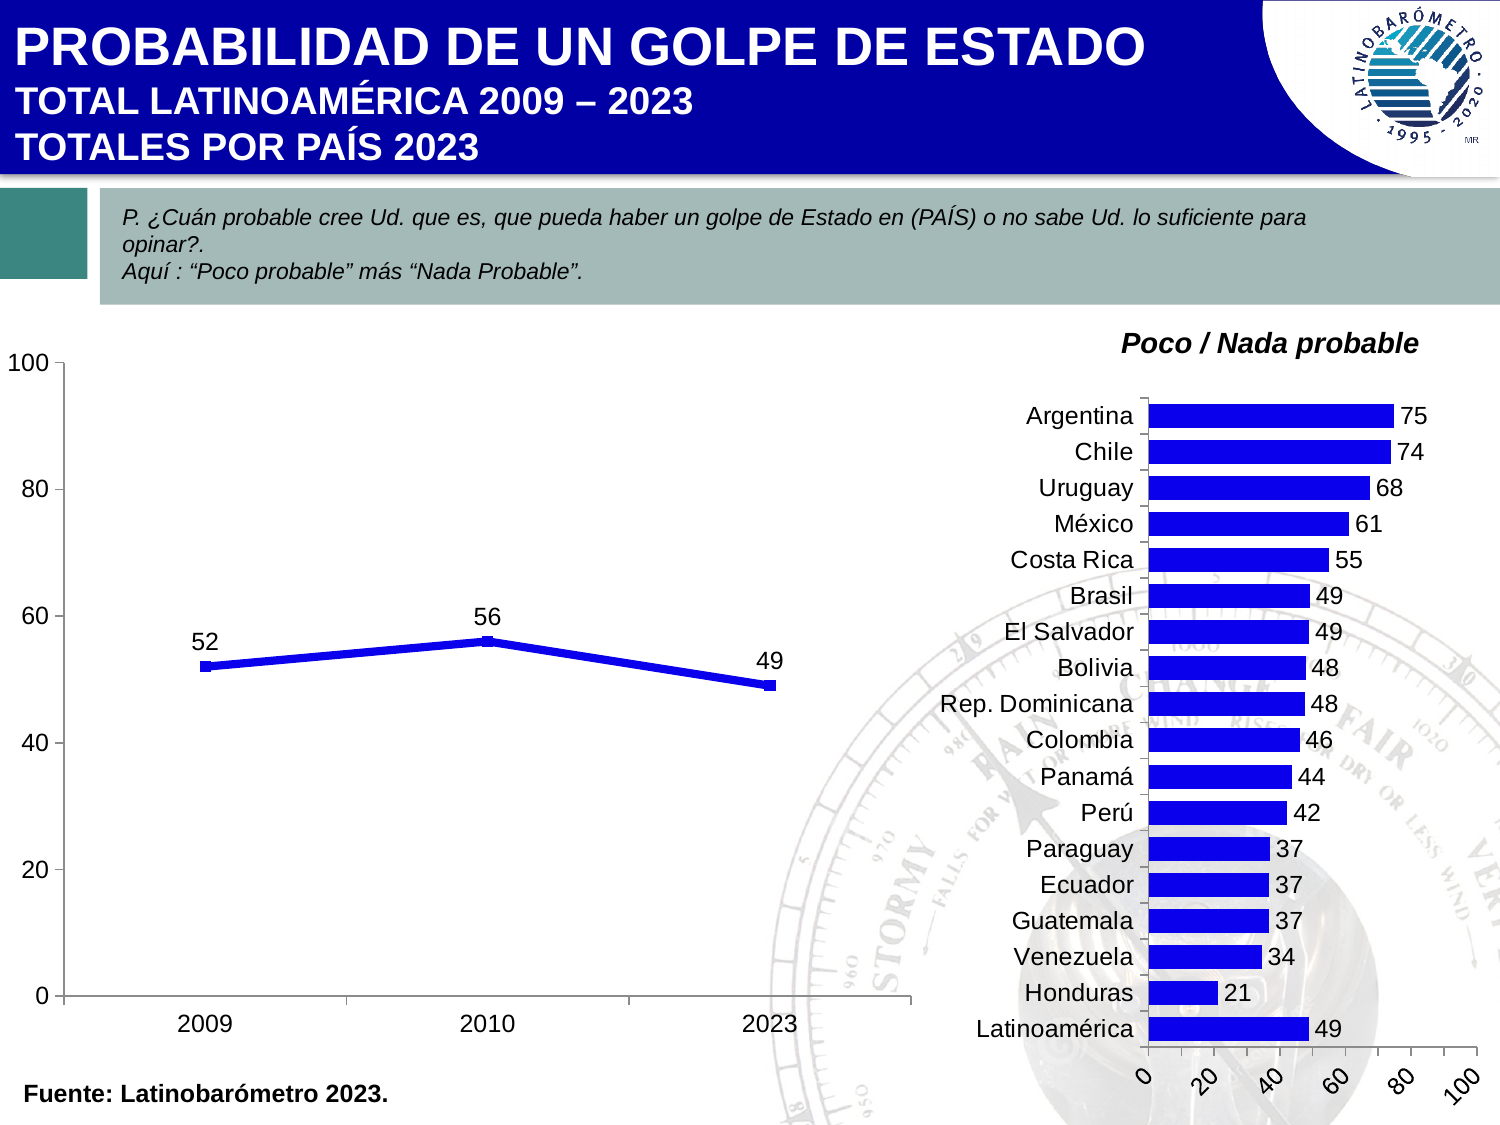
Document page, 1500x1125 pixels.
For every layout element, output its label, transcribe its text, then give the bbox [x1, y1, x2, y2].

text_box [1338, 35, 1500, 99]
chart [0, 325, 928, 1059]
picture [1352, 6, 1483, 35]
list P. ¿Cuán probable cree Ud. que es, que pueda haber un golpe de Estado en (PAÍS) o no sabe Ud. lo suficiente para opinar?. Aquí : “Poco probable” más “Nada Probable”. [96, 184, 1500, 309]
title PROBABILIDAD DE UN GOLPE DE ESTADO TOTAL LATINOAMÉRICA 2009 – 2023 TOTALES POR PAÍS 2023 [0, 0, 1338, 176]
picture [1352, 99, 1483, 144]
text_box [0, 1067, 414, 1125]
chart [932, 367, 1500, 1111]
text_box Poco / Nada probable [1106, 317, 1435, 366]
